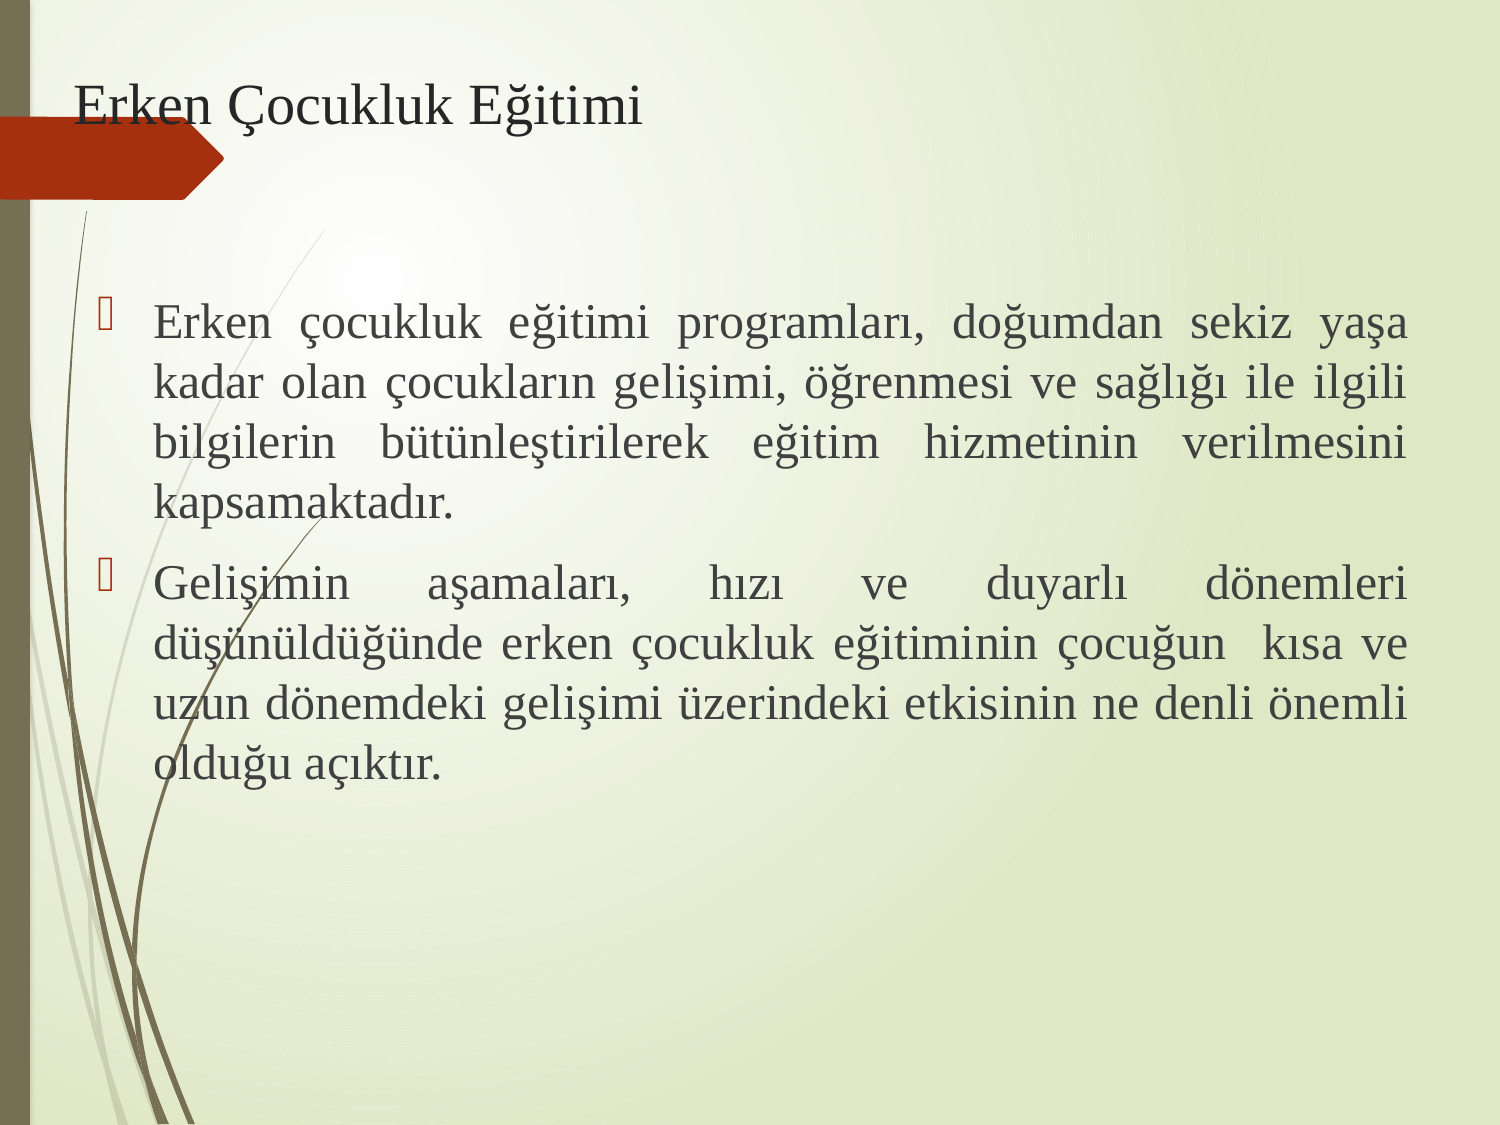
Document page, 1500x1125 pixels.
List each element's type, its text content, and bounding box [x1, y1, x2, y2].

list Erken çocukluk eğitimi programları, doğumdan sekiz yaşa kadar olan çocukların gelişimi, öğrenmesi ve sağlığı ile ilgili bilgilerin bütünleştirilerek eğitim hizmetinin verilmesini kapsamaktadır. Gelişimin aşamaları, hızı ve duyarlı dönemleri düşünüldüğünde erken çocukluk eğitiminin çocuğun kısa ve uzun dönemdeki gelişimi üzerindeki etkisinin ne denli önemli olduğu açıktır. [82, 281, 1425, 969]
title Erken Çocukluk Eğitimi [58, 58, 1402, 232]
